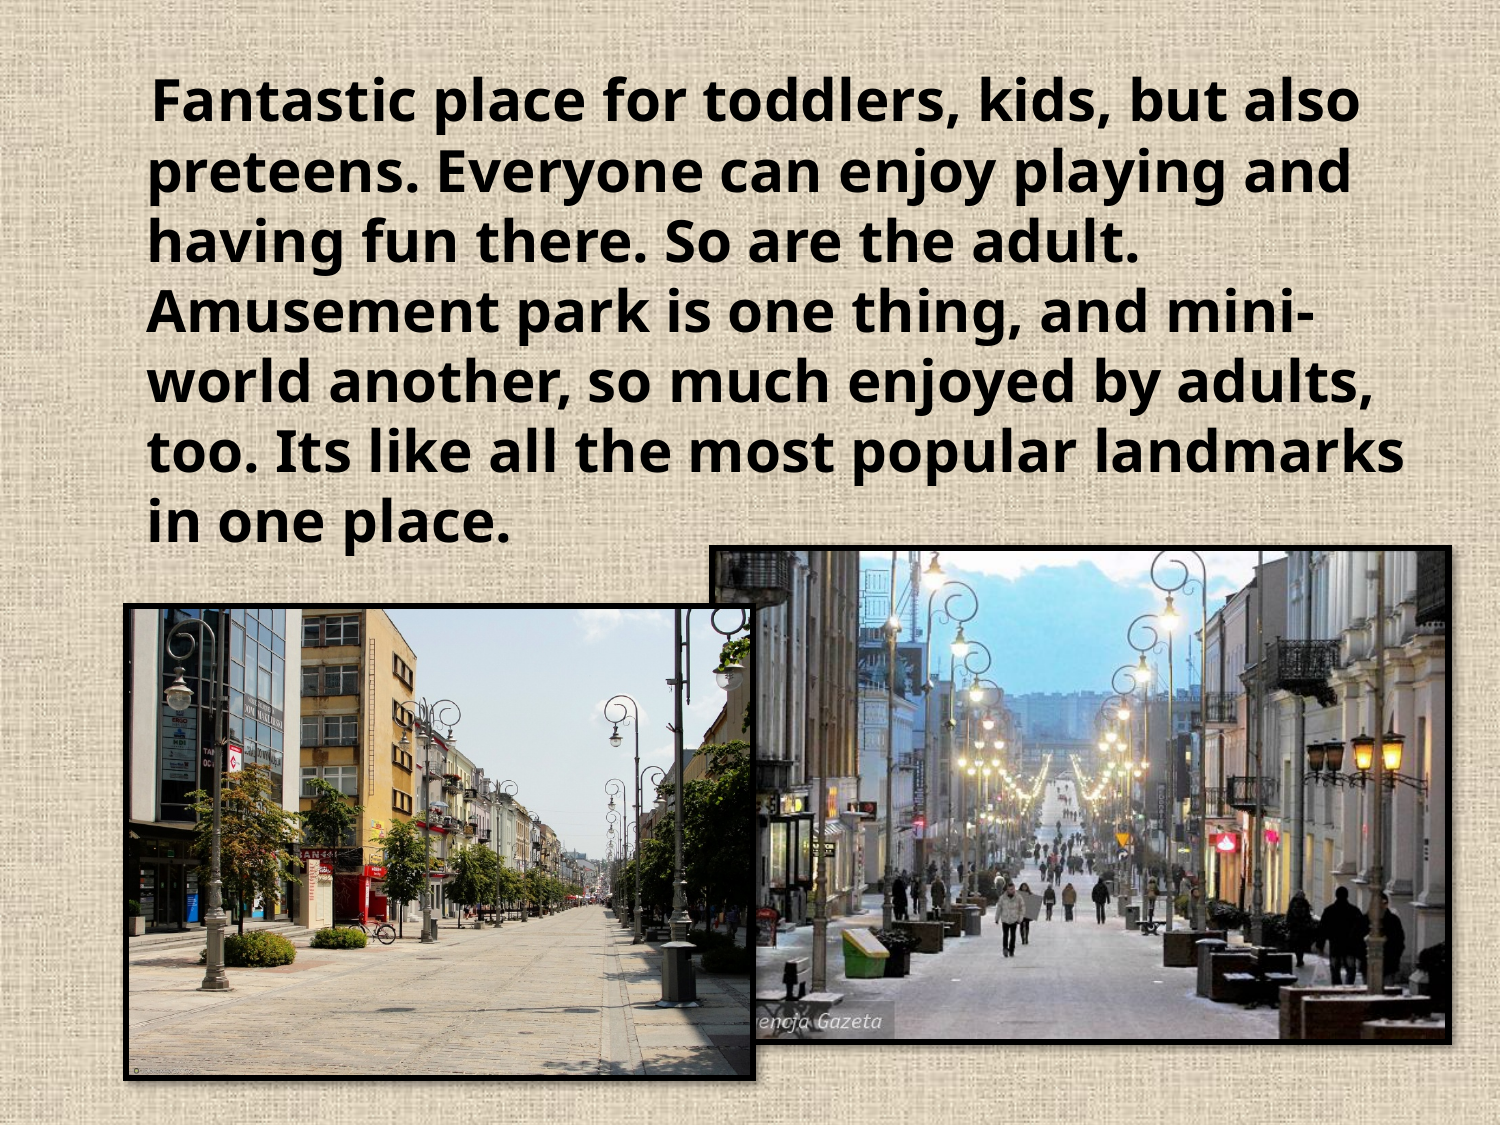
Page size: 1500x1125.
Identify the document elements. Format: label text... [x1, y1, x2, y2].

list Fantastic place for toddlers, kids, but also preteens. Everyone can enjoy playing and having fun there. So are the adult. Amusement park is one thing, and mini-world another, so much enjoyed by adults, too. Its like all the most popular landmarks in one place. [75, 46, 1425, 1005]
picture [0, 0, 1500, 1125]
